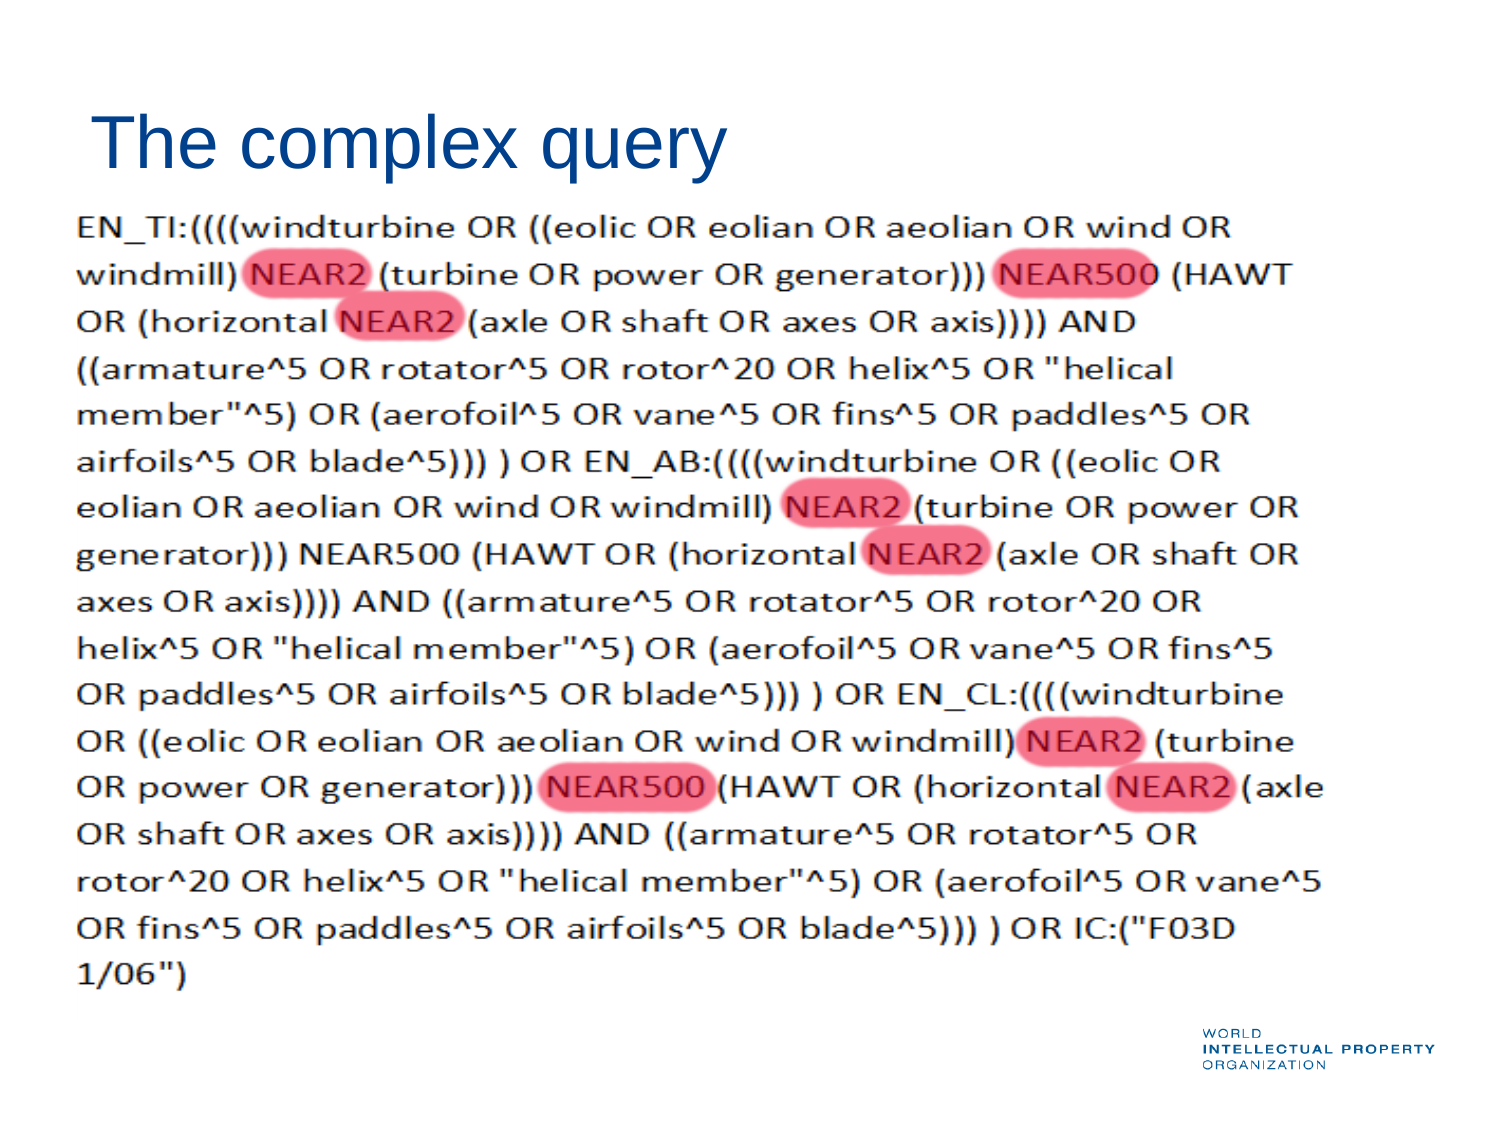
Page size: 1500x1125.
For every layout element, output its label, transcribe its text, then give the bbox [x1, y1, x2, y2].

title The complex query [75, 45, 1425, 233]
picture [0, 0, 1500, 1125]
